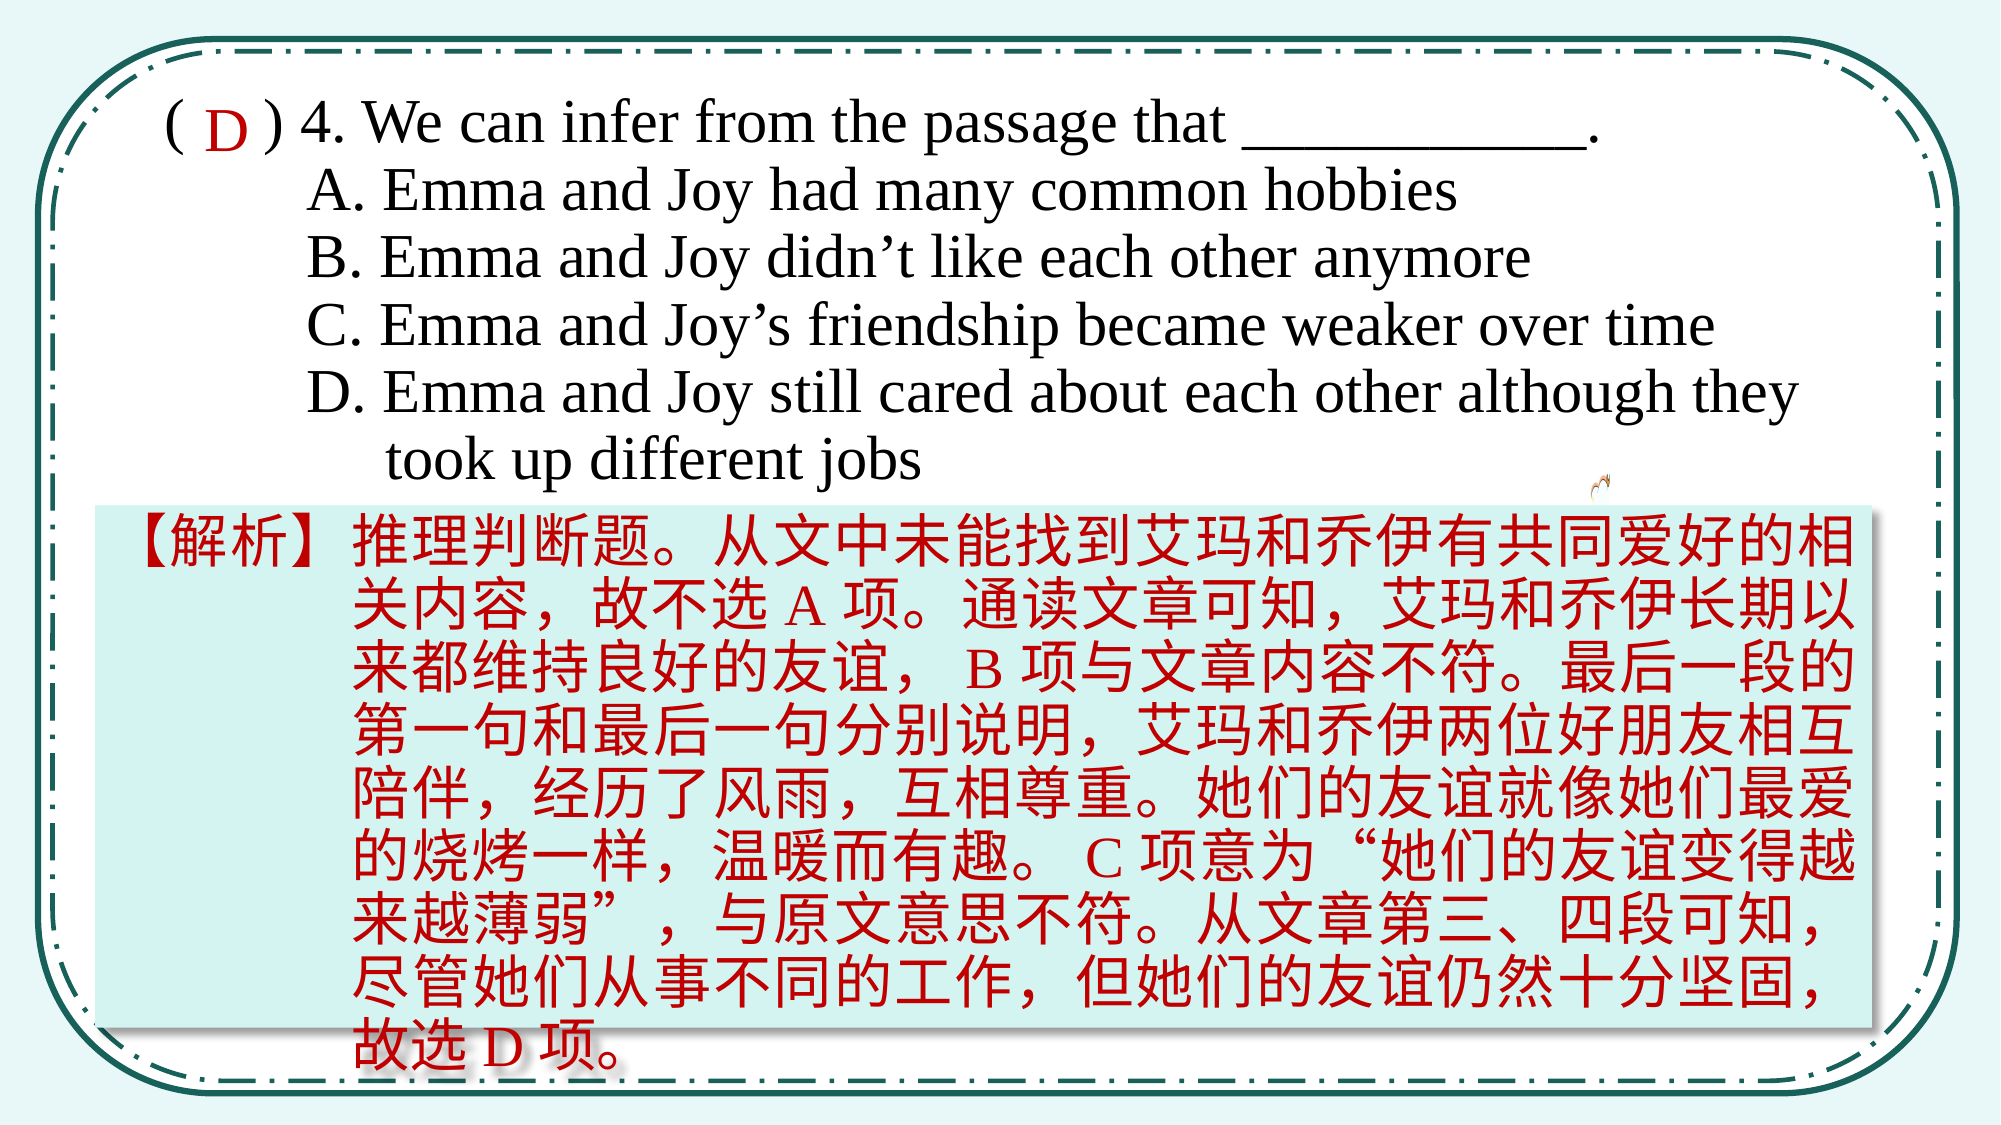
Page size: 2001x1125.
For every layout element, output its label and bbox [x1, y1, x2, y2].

text_box [37, 38, 1958, 1094]
picture [0, 0, 2000, 1125]
